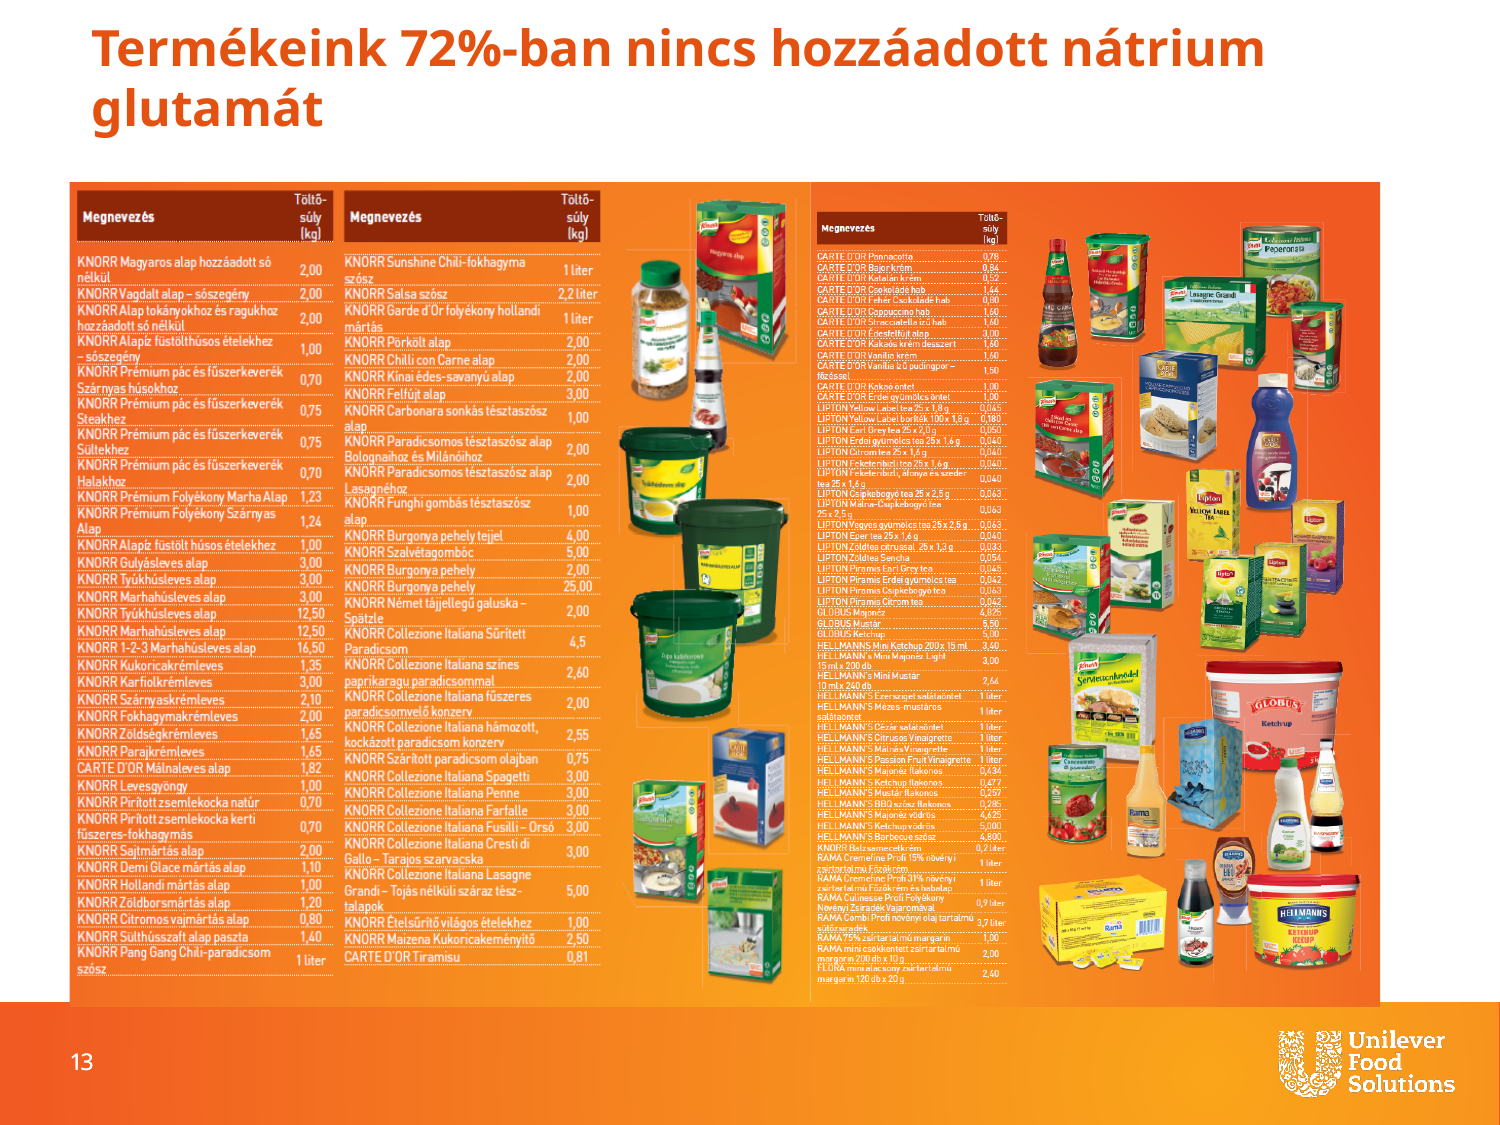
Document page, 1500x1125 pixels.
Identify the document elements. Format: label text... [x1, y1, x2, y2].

picture [0, 181, 1500, 1125]
list Termékeink 72%-ban nincs hozzáadott nátrium glutamát [91, 75, 1453, 137]
